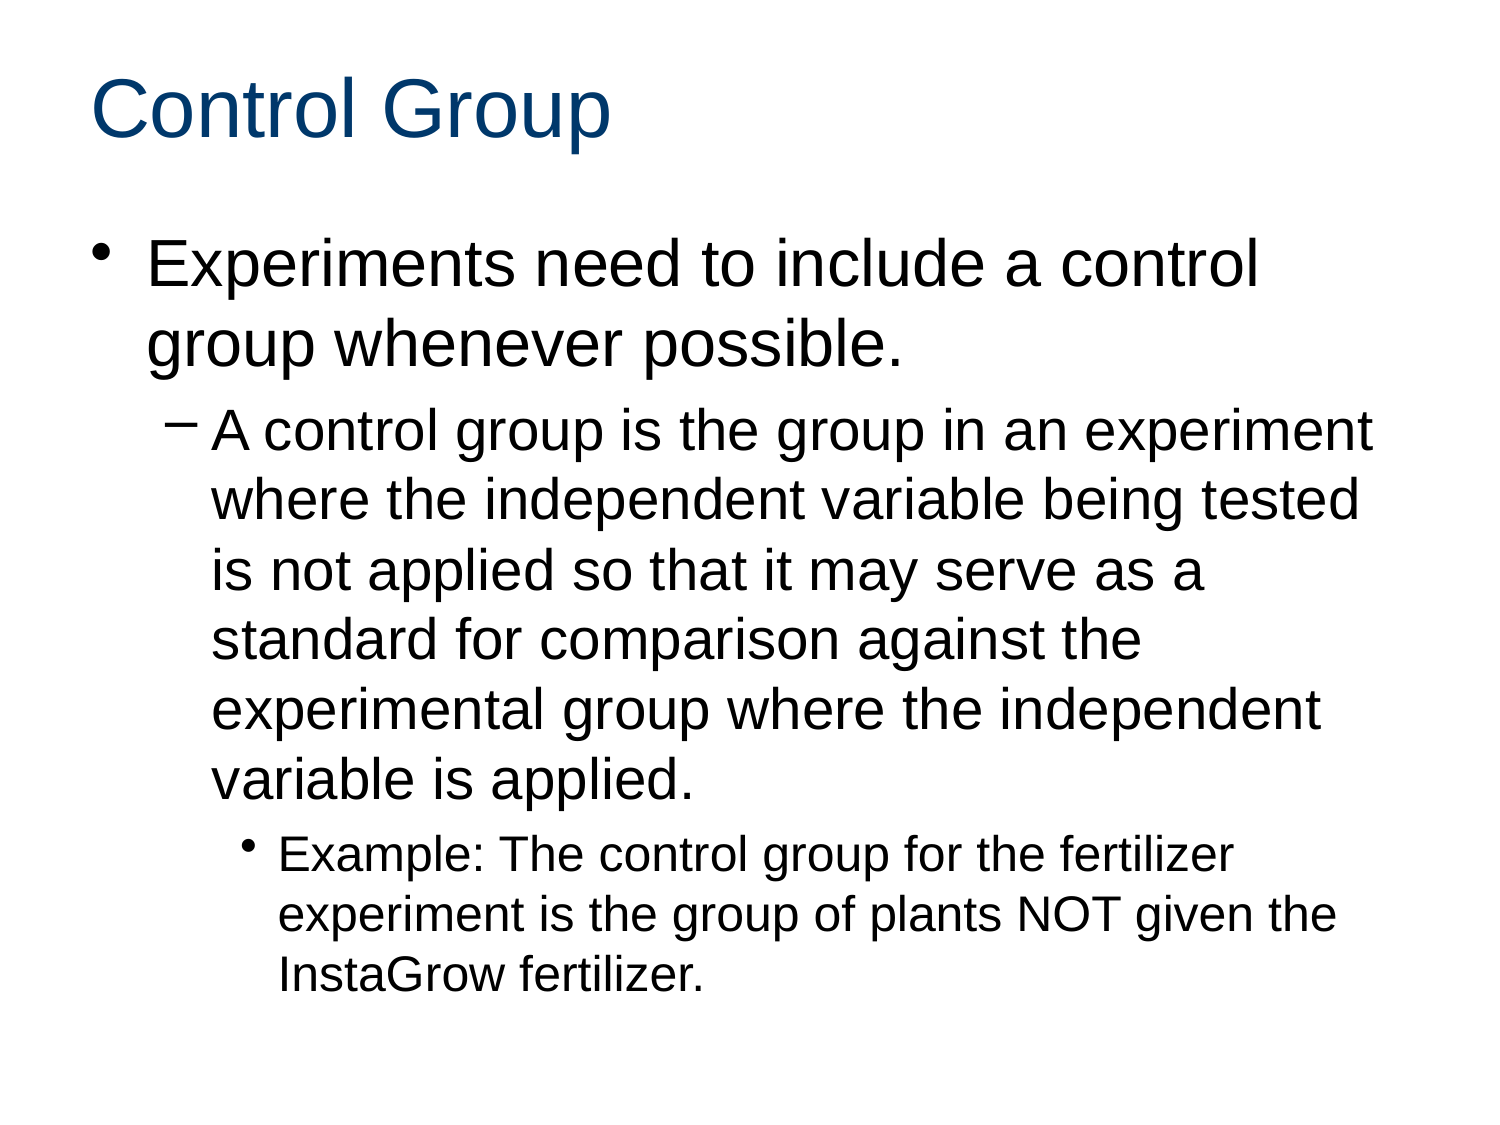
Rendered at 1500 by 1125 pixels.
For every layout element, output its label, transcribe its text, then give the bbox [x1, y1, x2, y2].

list Experiments need to include a control group whenever possible. A control group is the group in an experiment where the independent variable being tested is not applied so that it may serve as a standard for comparison against the experimental group where the independent variable is applied. Example: The control group for the fertilizer experiment is the group of plants NOT given the InstaGrow fertilizer. [74, 212, 1426, 1006]
title Control Group [74, 44, 1426, 163]
